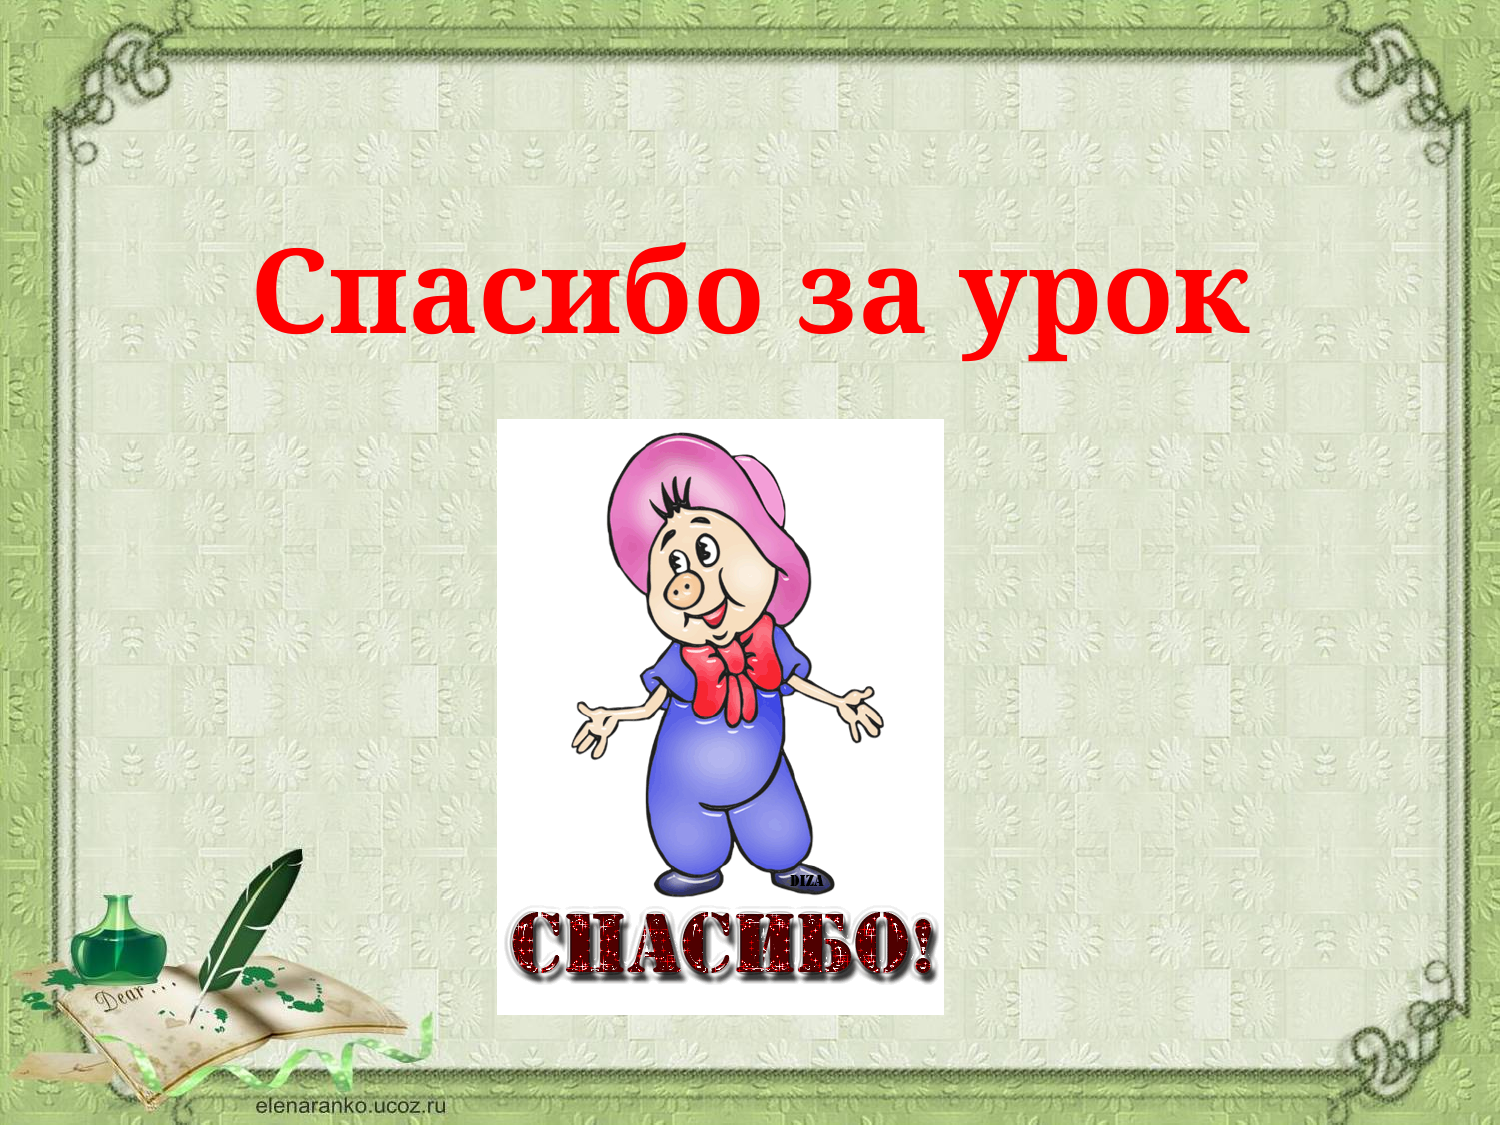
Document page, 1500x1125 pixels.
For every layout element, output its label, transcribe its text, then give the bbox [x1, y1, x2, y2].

list Спасибо за урок [88, 208, 1414, 366]
picture [0, 0, 1500, 1125]
